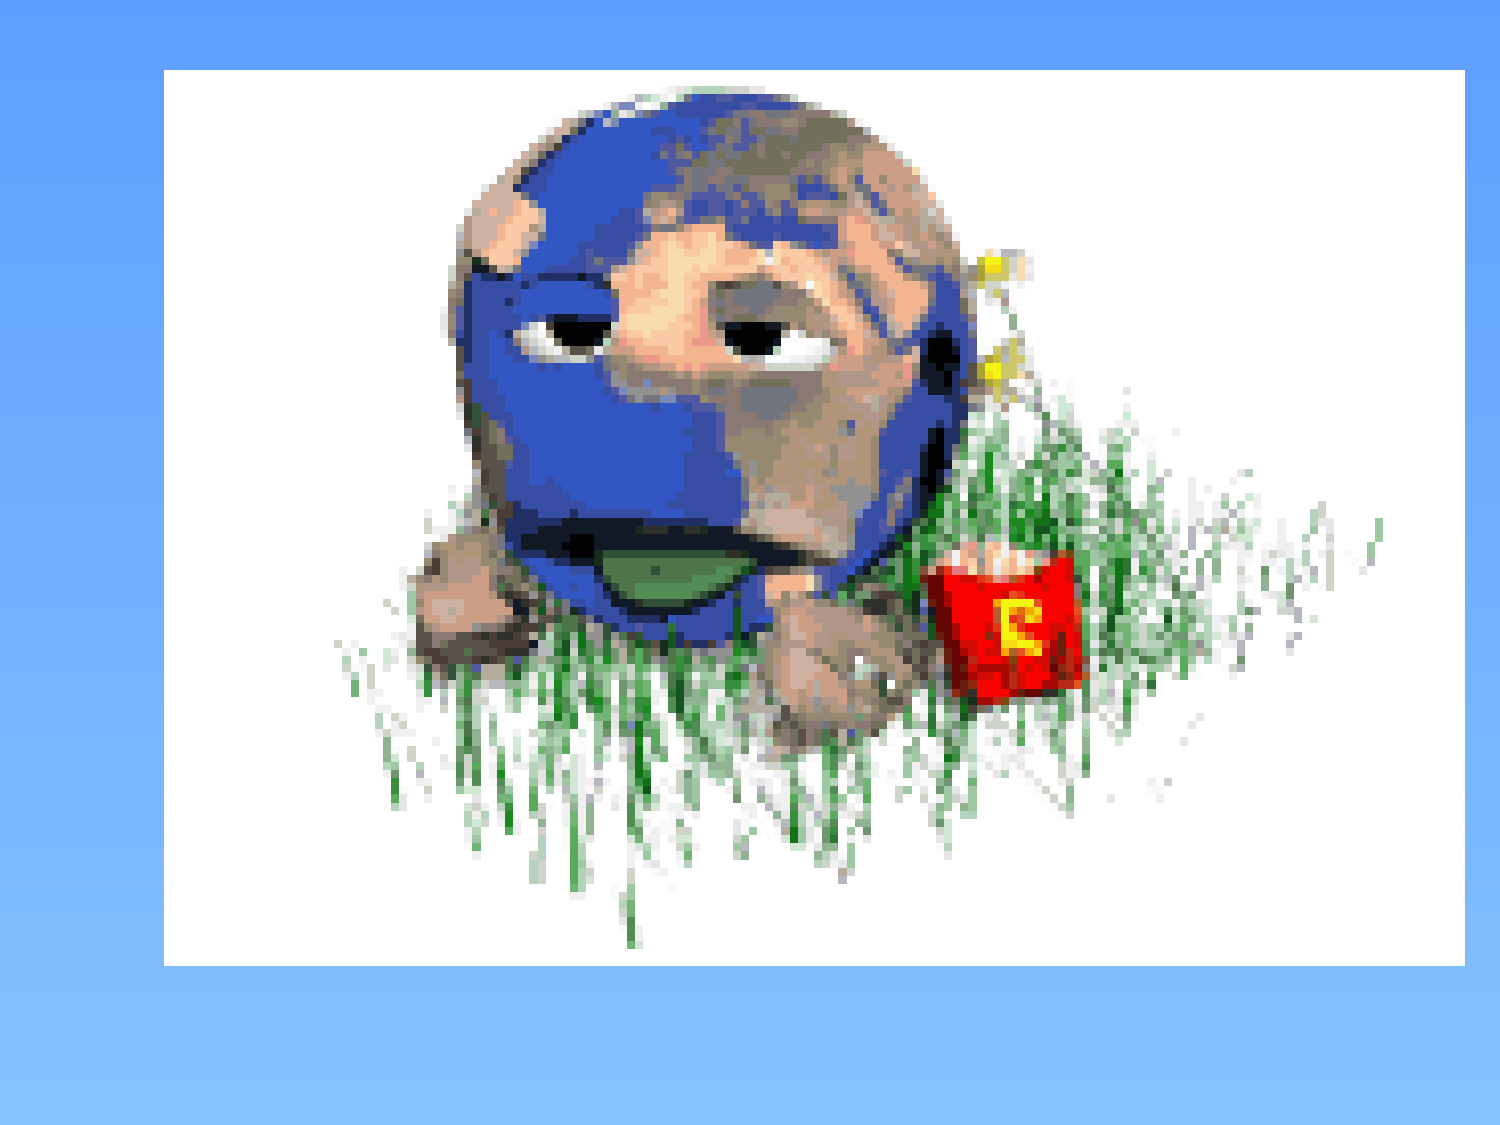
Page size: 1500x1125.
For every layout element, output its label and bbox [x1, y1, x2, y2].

picture [163, 70, 1466, 966]
